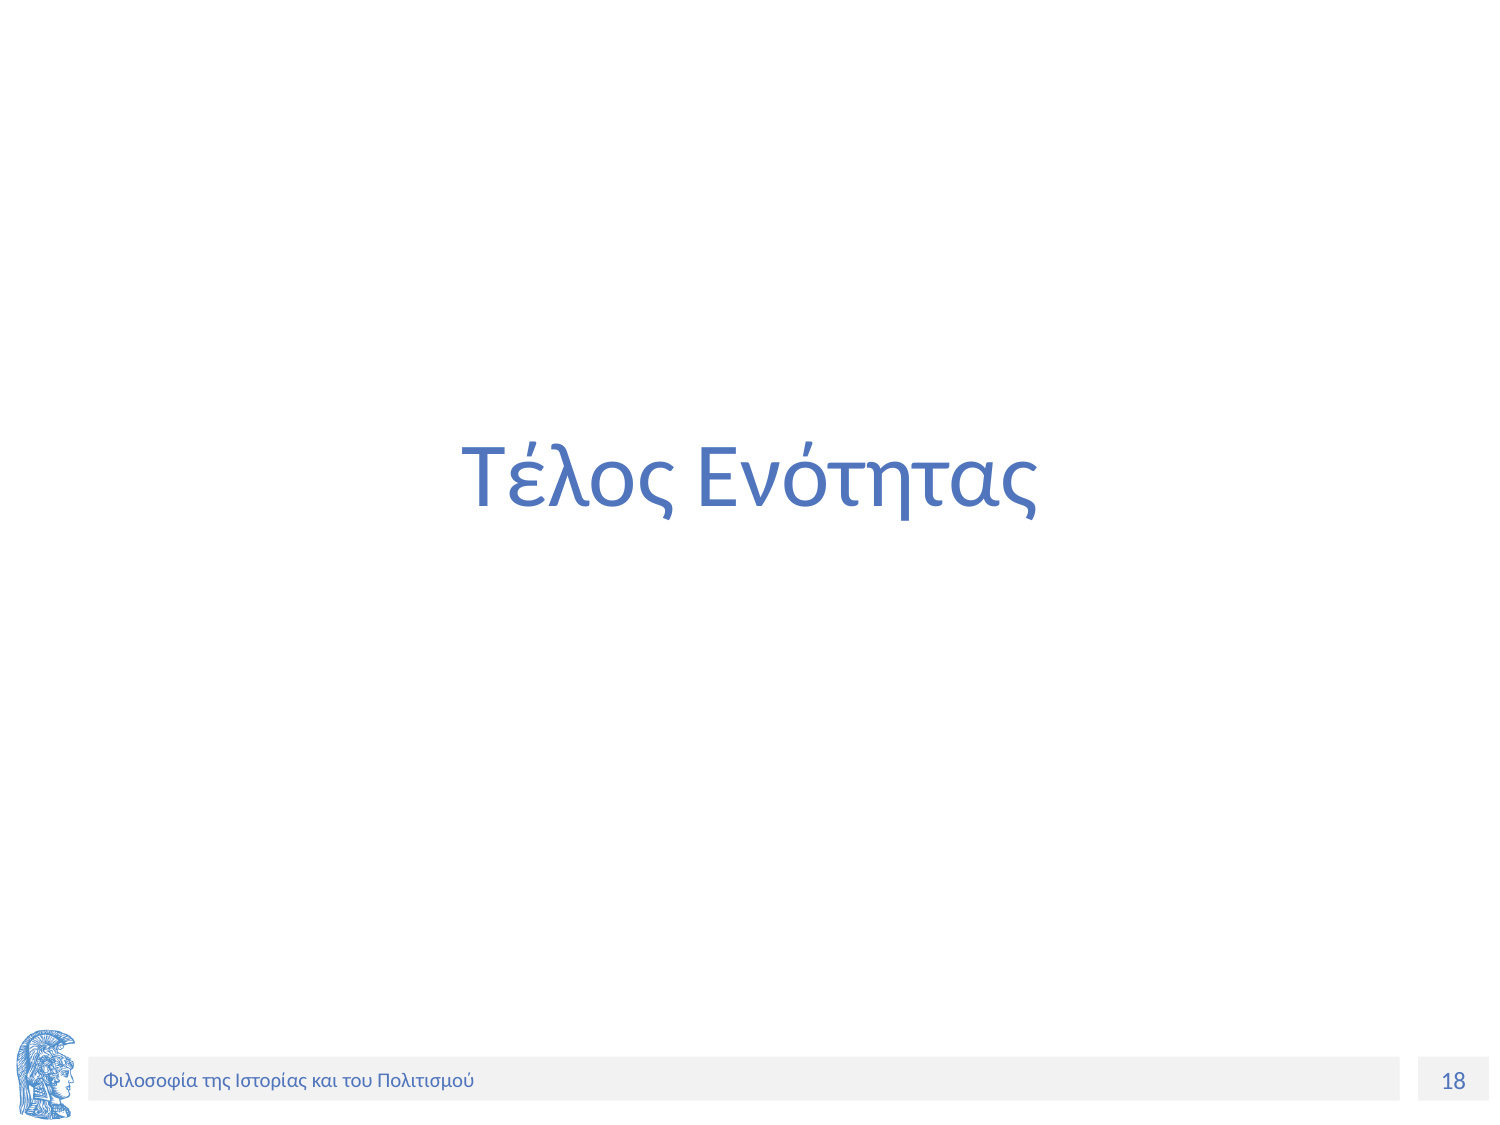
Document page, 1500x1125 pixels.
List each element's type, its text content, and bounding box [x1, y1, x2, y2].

title Τέλος Ενότητας [112, 349, 1388, 591]
picture [9, 1026, 81, 1120]
